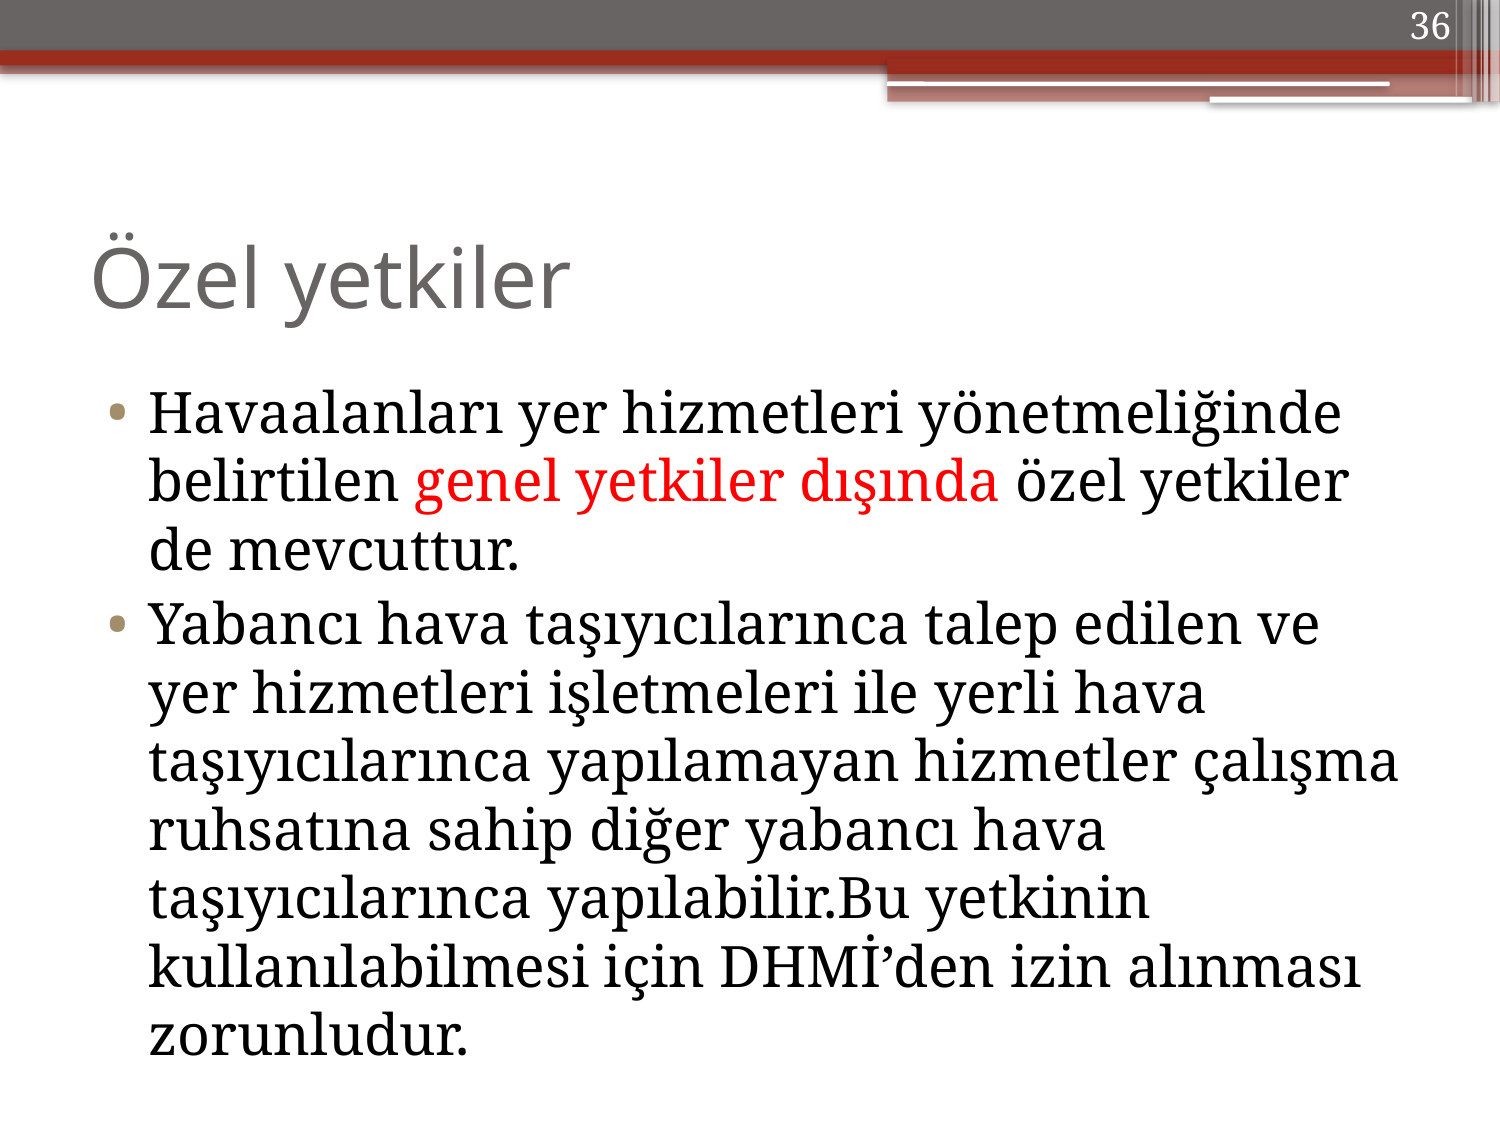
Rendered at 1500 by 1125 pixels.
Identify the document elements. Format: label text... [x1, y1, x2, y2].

title Özel yetkiler [75, 187, 1425, 363]
list Havaalanları yer hizmetleri yönetmeliğinde belirtilen genel yetkiler dışında özel yetkiler de mevcuttur. Yabancı hava taşıyıcılarınca talep edilen ve yer hizmetleri işletmeleri ile yerli hava taşıyıcılarınca yapılamayan hizmetler çalışma ruhsatına sahip diğer yabancı hava taşıyıcılarınca yapılabilir.Bu yetkinin kullanılabilmesi için DHMİ’den izin alınması zorunludur. [75, 368, 1425, 1079]
slide_number 36 [1341, 0, 1466, 61]
